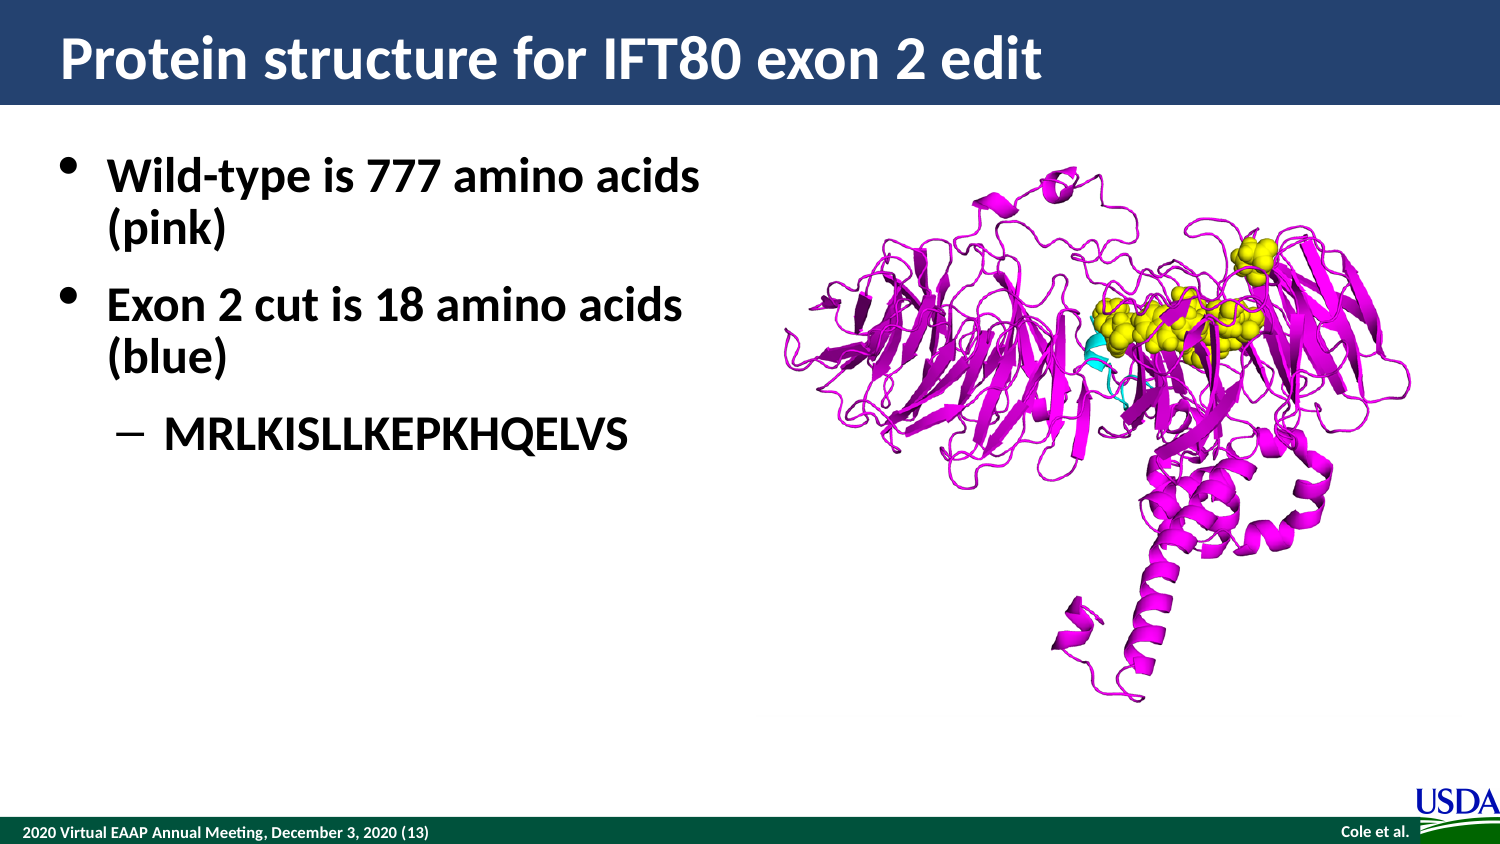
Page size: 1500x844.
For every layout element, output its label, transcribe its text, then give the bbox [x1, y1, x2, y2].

list Wild-type is 777 amino acids (pink) Exon 2 cut is 18 amino acids (blue) MRLKISLLKEPKHQELVS [60, 150, 720, 780]
title Protein structure for IFT80 exon 2 edit [60, 15, 1440, 94]
picture [1416, 788, 1500, 844]
picture [755, 149, 1462, 718]
